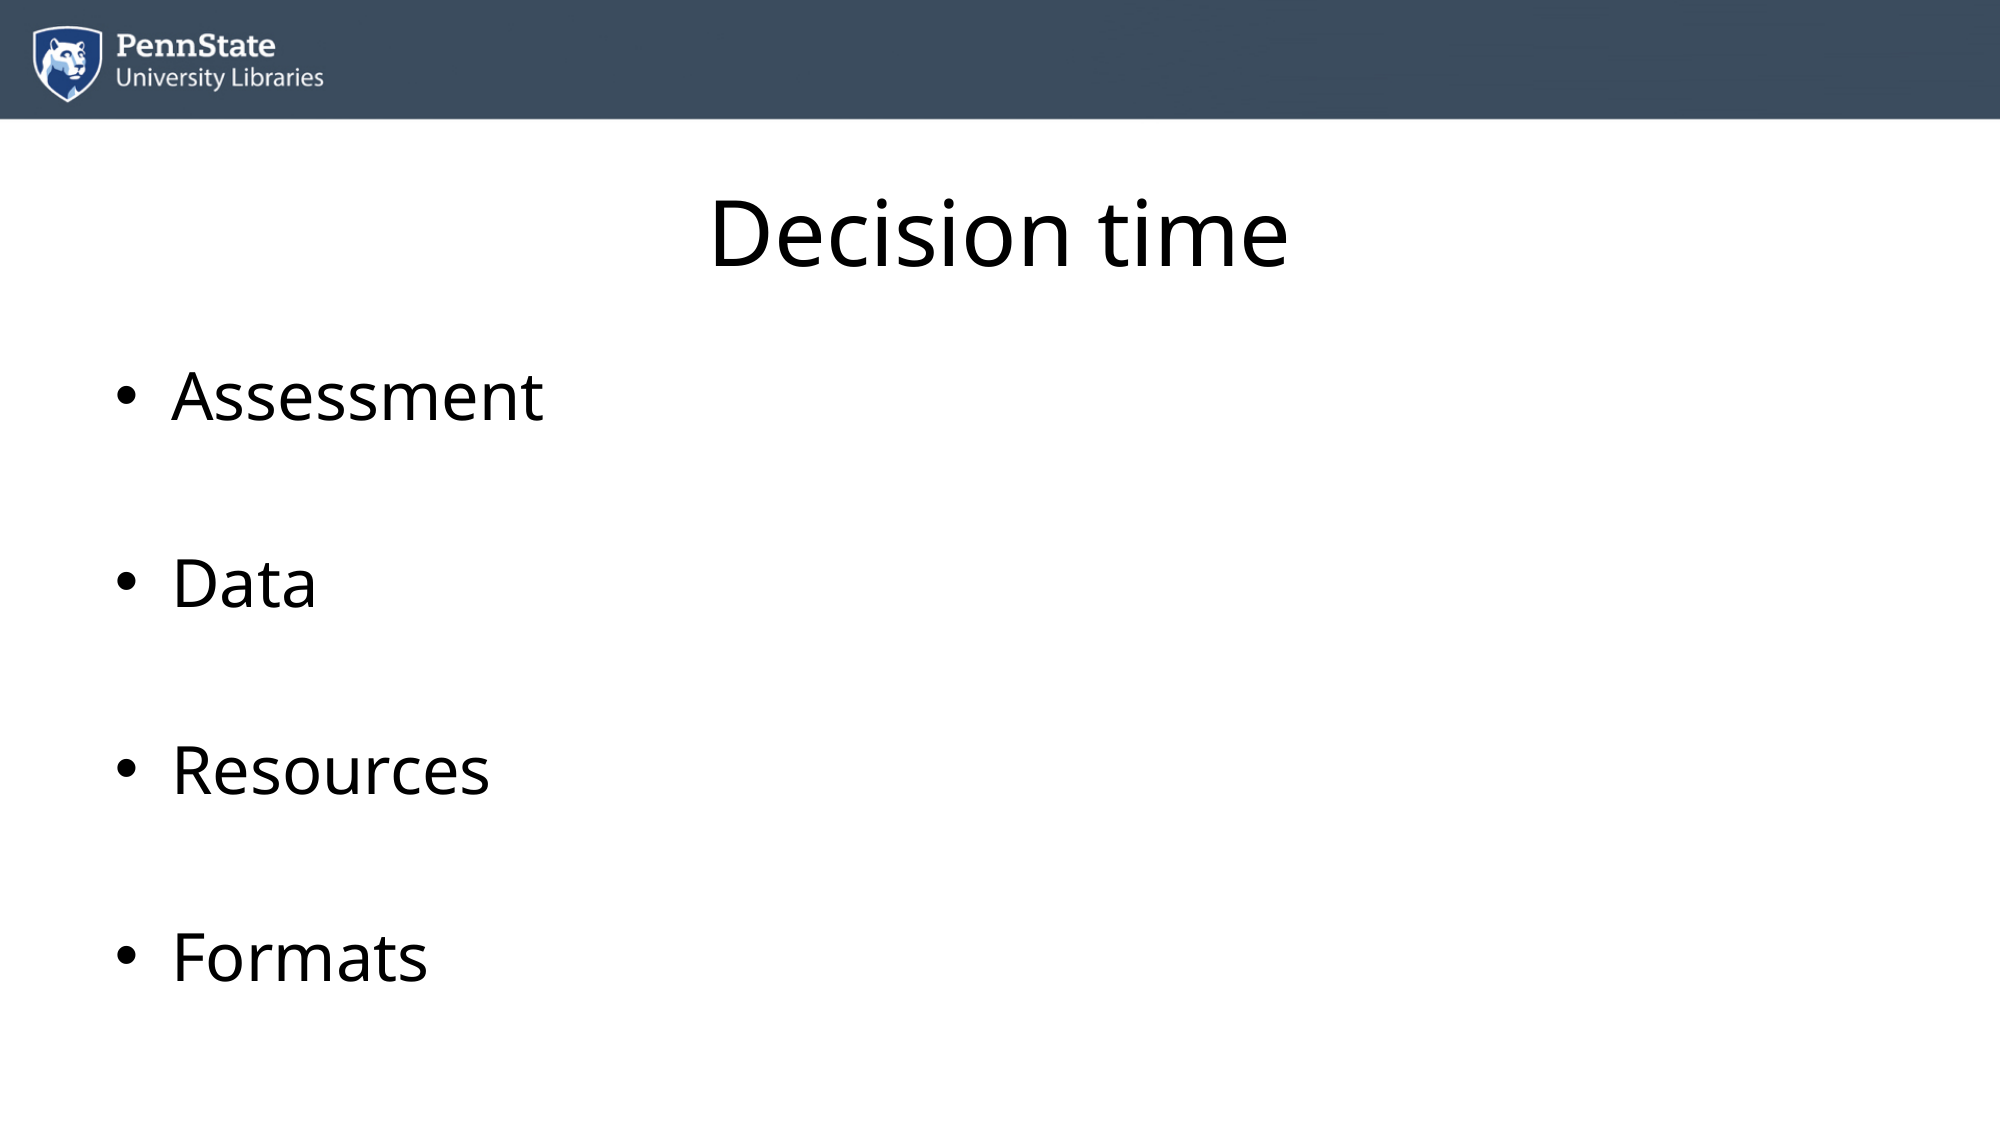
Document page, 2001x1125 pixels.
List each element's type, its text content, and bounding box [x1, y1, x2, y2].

picture [0, 0, 2000, 1125]
title Decision time [99, 136, 1900, 324]
list Assessment Data Resources Formats [99, 346, 1900, 1005]
